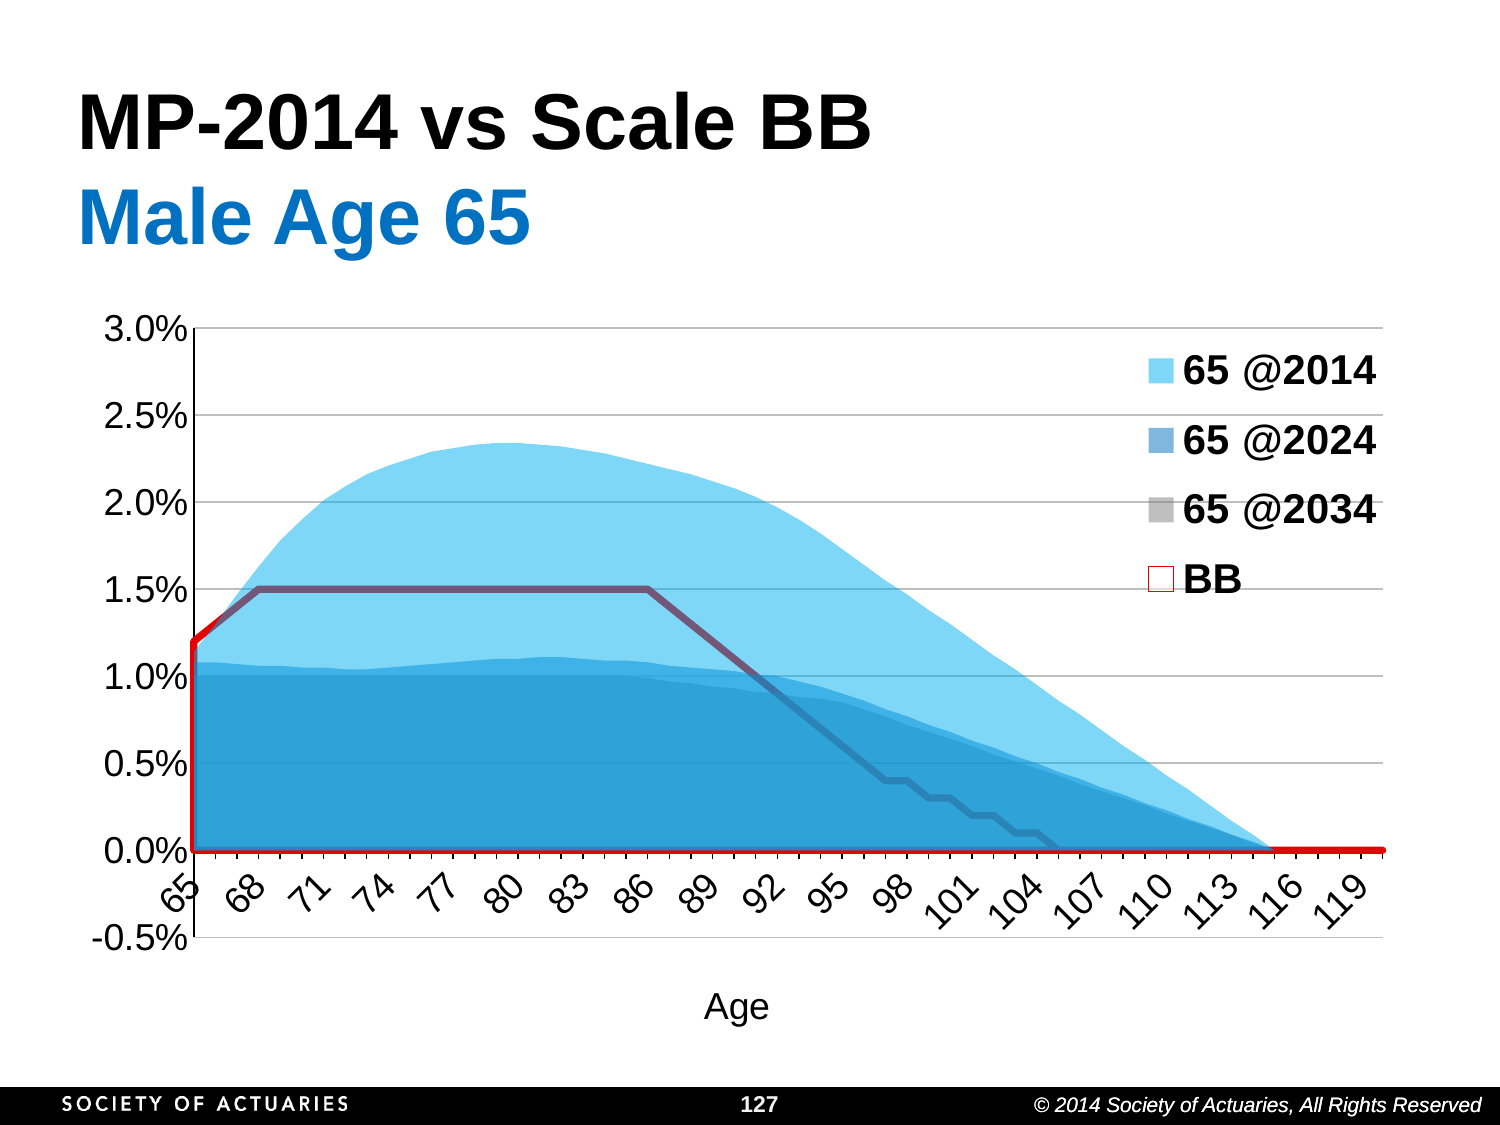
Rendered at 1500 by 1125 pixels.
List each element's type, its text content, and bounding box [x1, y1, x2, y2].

picture [62, 1095, 347, 1113]
chart [62, 299, 1426, 1051]
title MP-2014 vs Scale BB Male Age 65 [62, 62, 1426, 188]
